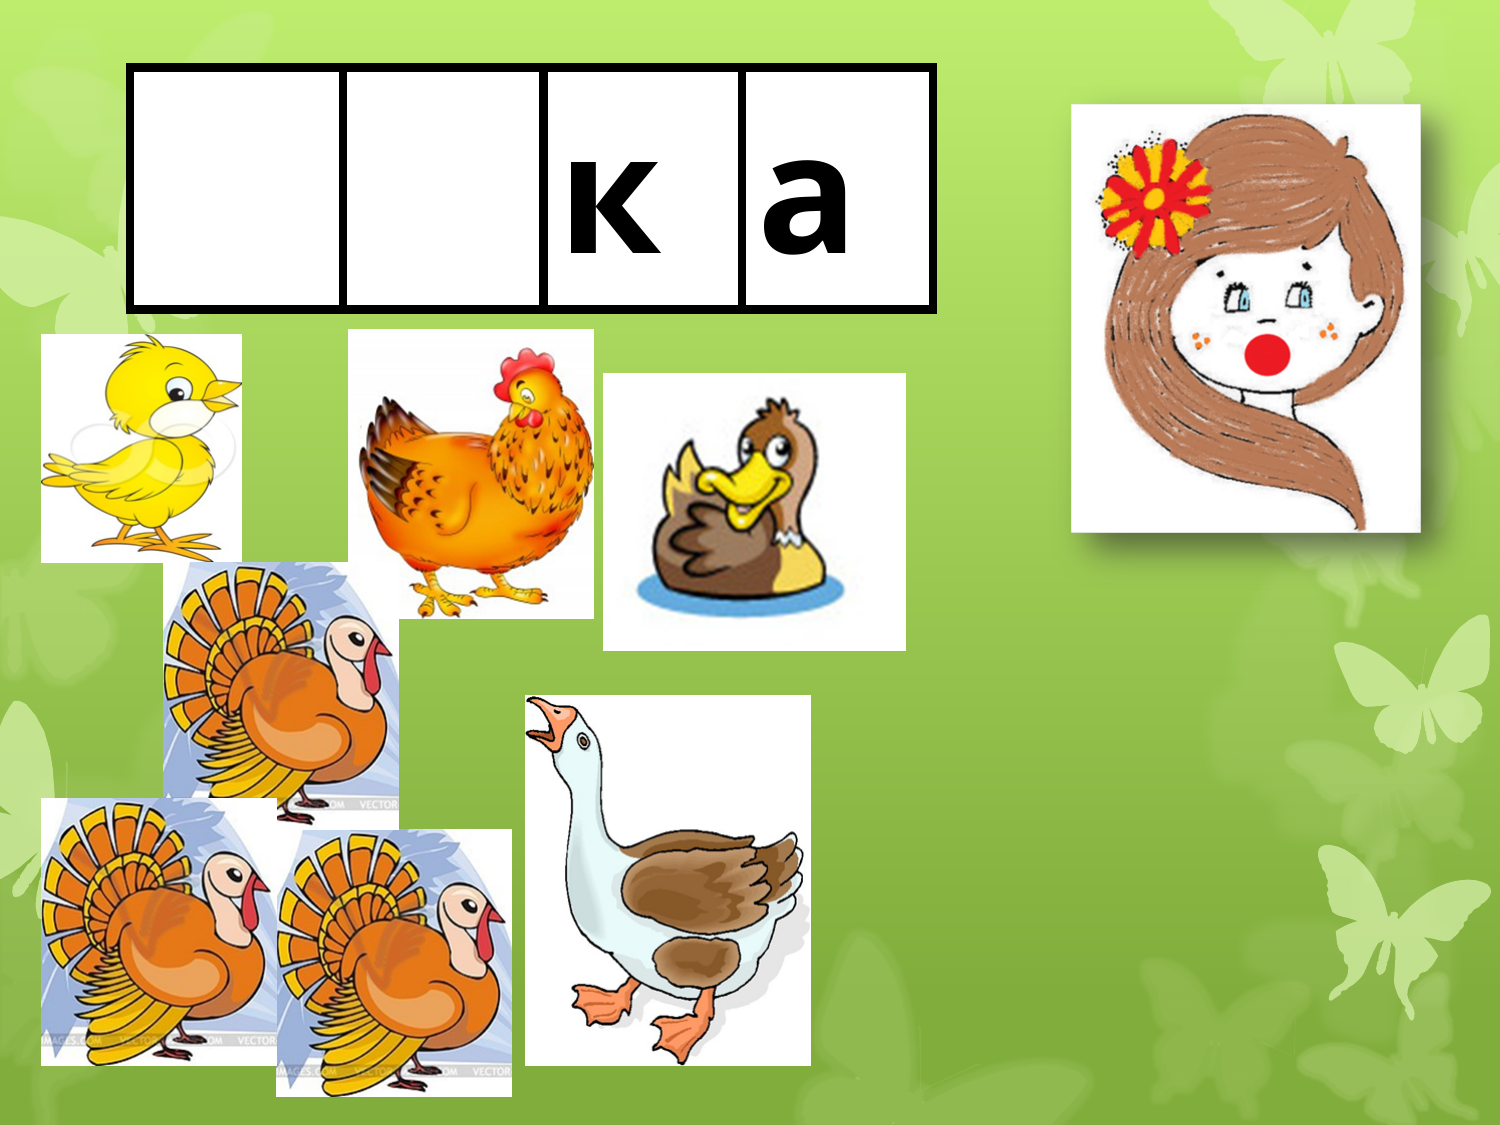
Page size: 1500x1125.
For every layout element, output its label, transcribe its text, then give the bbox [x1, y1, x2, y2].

picture [524, 695, 811, 1067]
table_header к [548, 72, 738, 305]
picture [602, 372, 906, 652]
picture [40, 328, 594, 1098]
table_header [347, 72, 539, 305]
picture [1038, 71, 1486, 598]
table_header [134, 72, 339, 305]
table_header а [746, 72, 929, 305]
